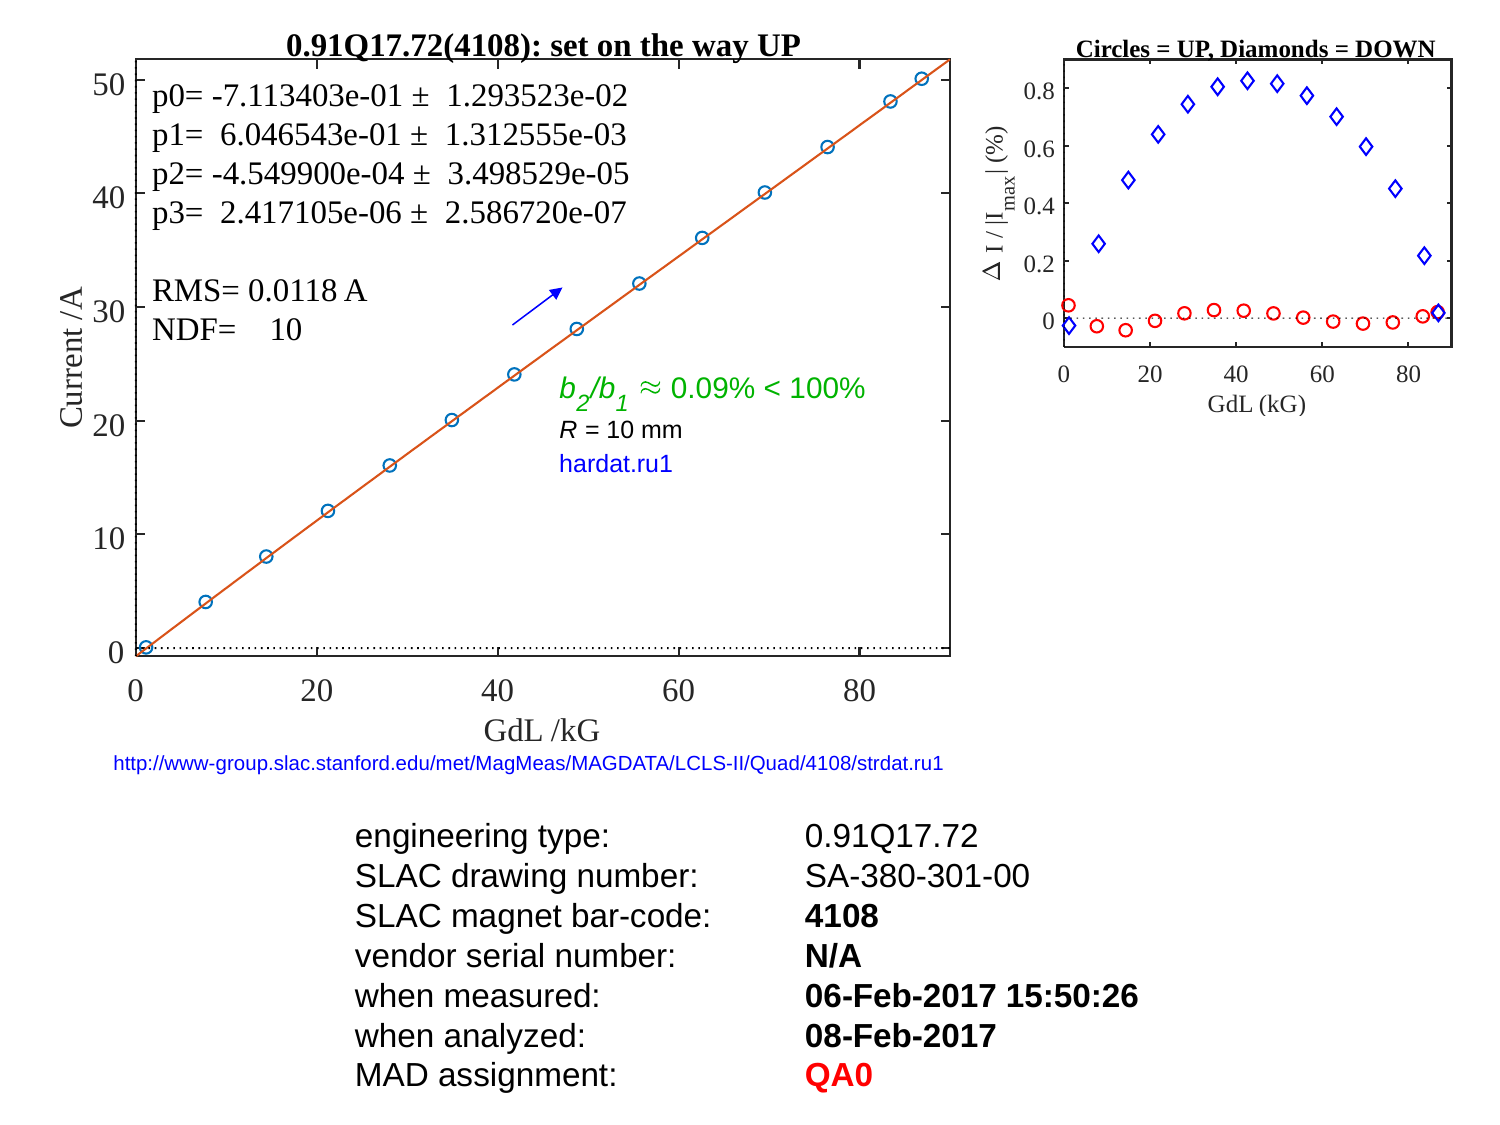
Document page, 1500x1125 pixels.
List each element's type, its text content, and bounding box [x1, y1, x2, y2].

picture [0, 0, 1500, 787]
text_box engineering type: 0.91Q17.72 SLAC drawing number: SA-380-301-00 SLAC magnet bar-code: 4108 vendor serial number: N/A when measured: 06-Feb-2017 15:50:26 when analyzed: 08-Feb-2017 MAD assignment: QA0 [340, 806, 1155, 1101]
